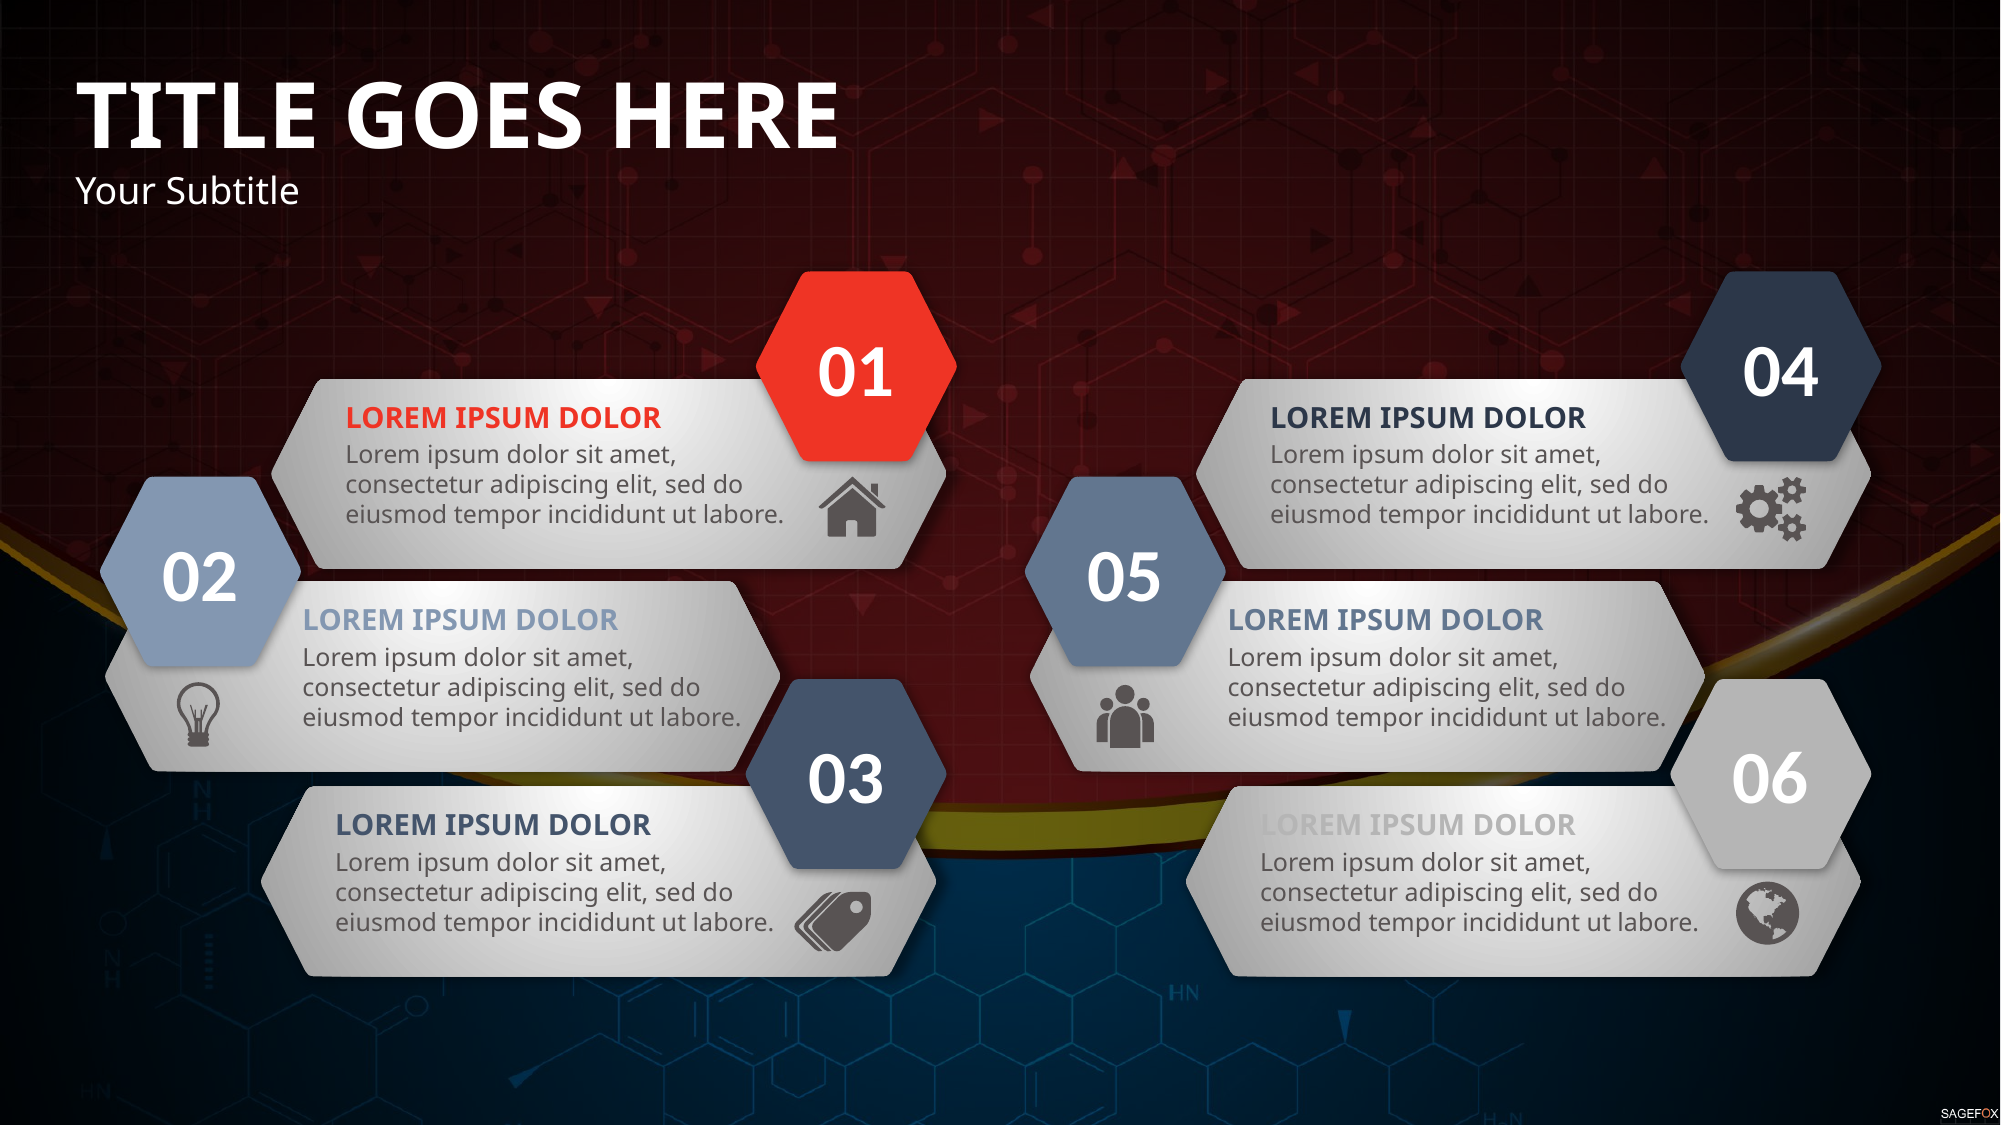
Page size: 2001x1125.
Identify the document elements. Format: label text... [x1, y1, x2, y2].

text_box 01 [754, 270, 958, 390]
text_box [1029, 581, 1715, 772]
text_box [105, 581, 790, 772]
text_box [271, 378, 947, 569]
text_box 04 [1679, 270, 1883, 390]
text_box 06 [1669, 678, 1873, 797]
picture [0, 0, 2001, 1125]
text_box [260, 786, 937, 977]
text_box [1196, 378, 1872, 569]
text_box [1185, 786, 1862, 977]
text_box 02 [98, 475, 302, 587]
text_box TITLE GOES HERE Your Subtitle [60, 49, 1036, 220]
text_box 05 [1023, 475, 1227, 585]
text_box 03 [744, 678, 948, 798]
